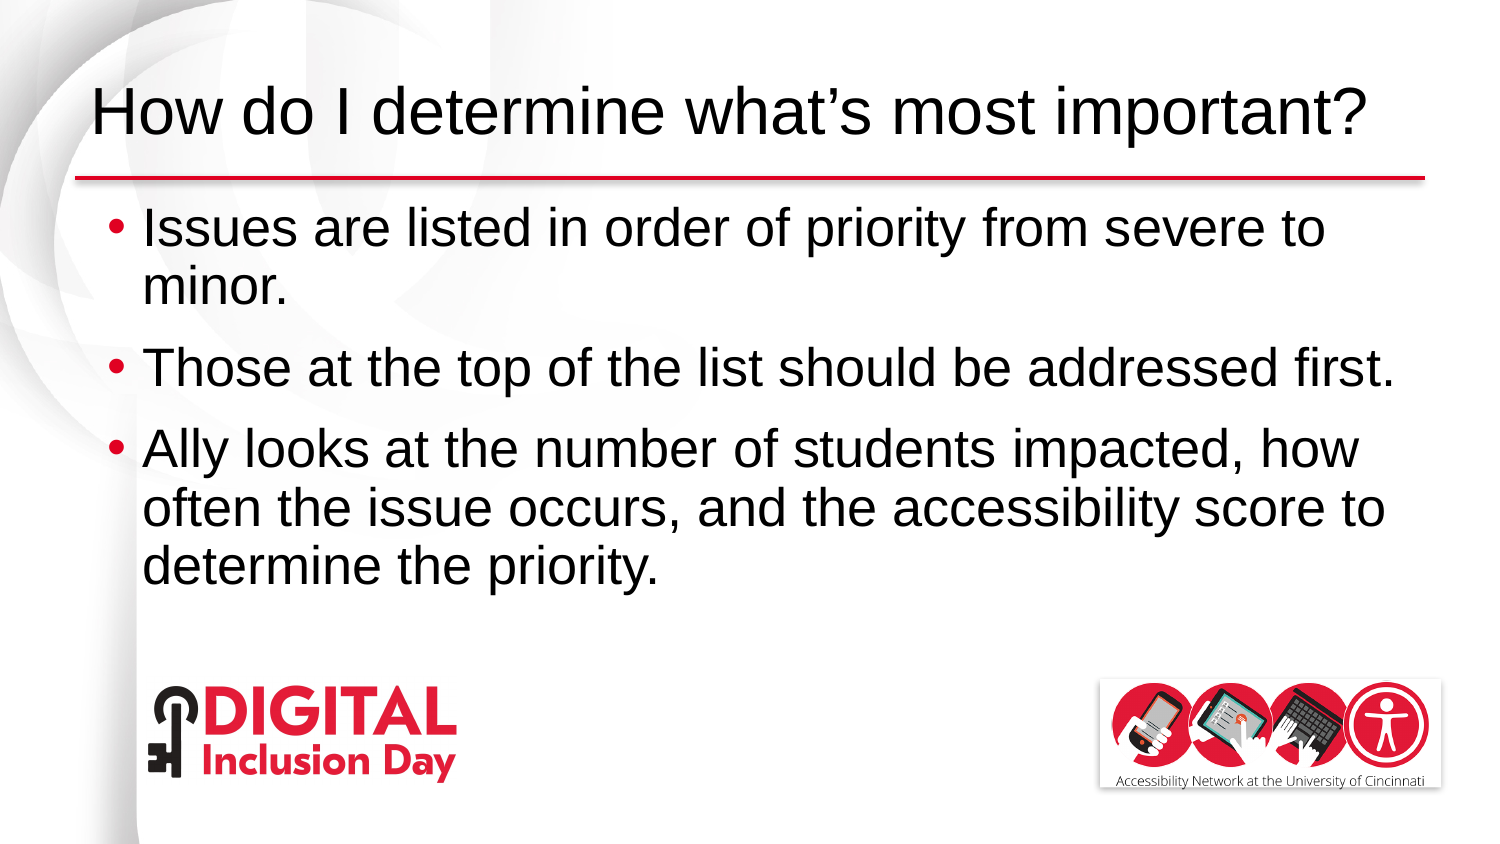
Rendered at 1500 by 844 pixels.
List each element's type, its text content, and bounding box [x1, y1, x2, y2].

title How do I determine what’s most important? [75, 37, 1425, 178]
list Issues are listed in order of priority from severe to minor. Those at the top of the list should be addressed first. Ally looks at the number of students impacted, how often the issue occurs, and the accessibility score to determine the priority. [75, 192, 1425, 661]
picture [0, 0, 1500, 844]
